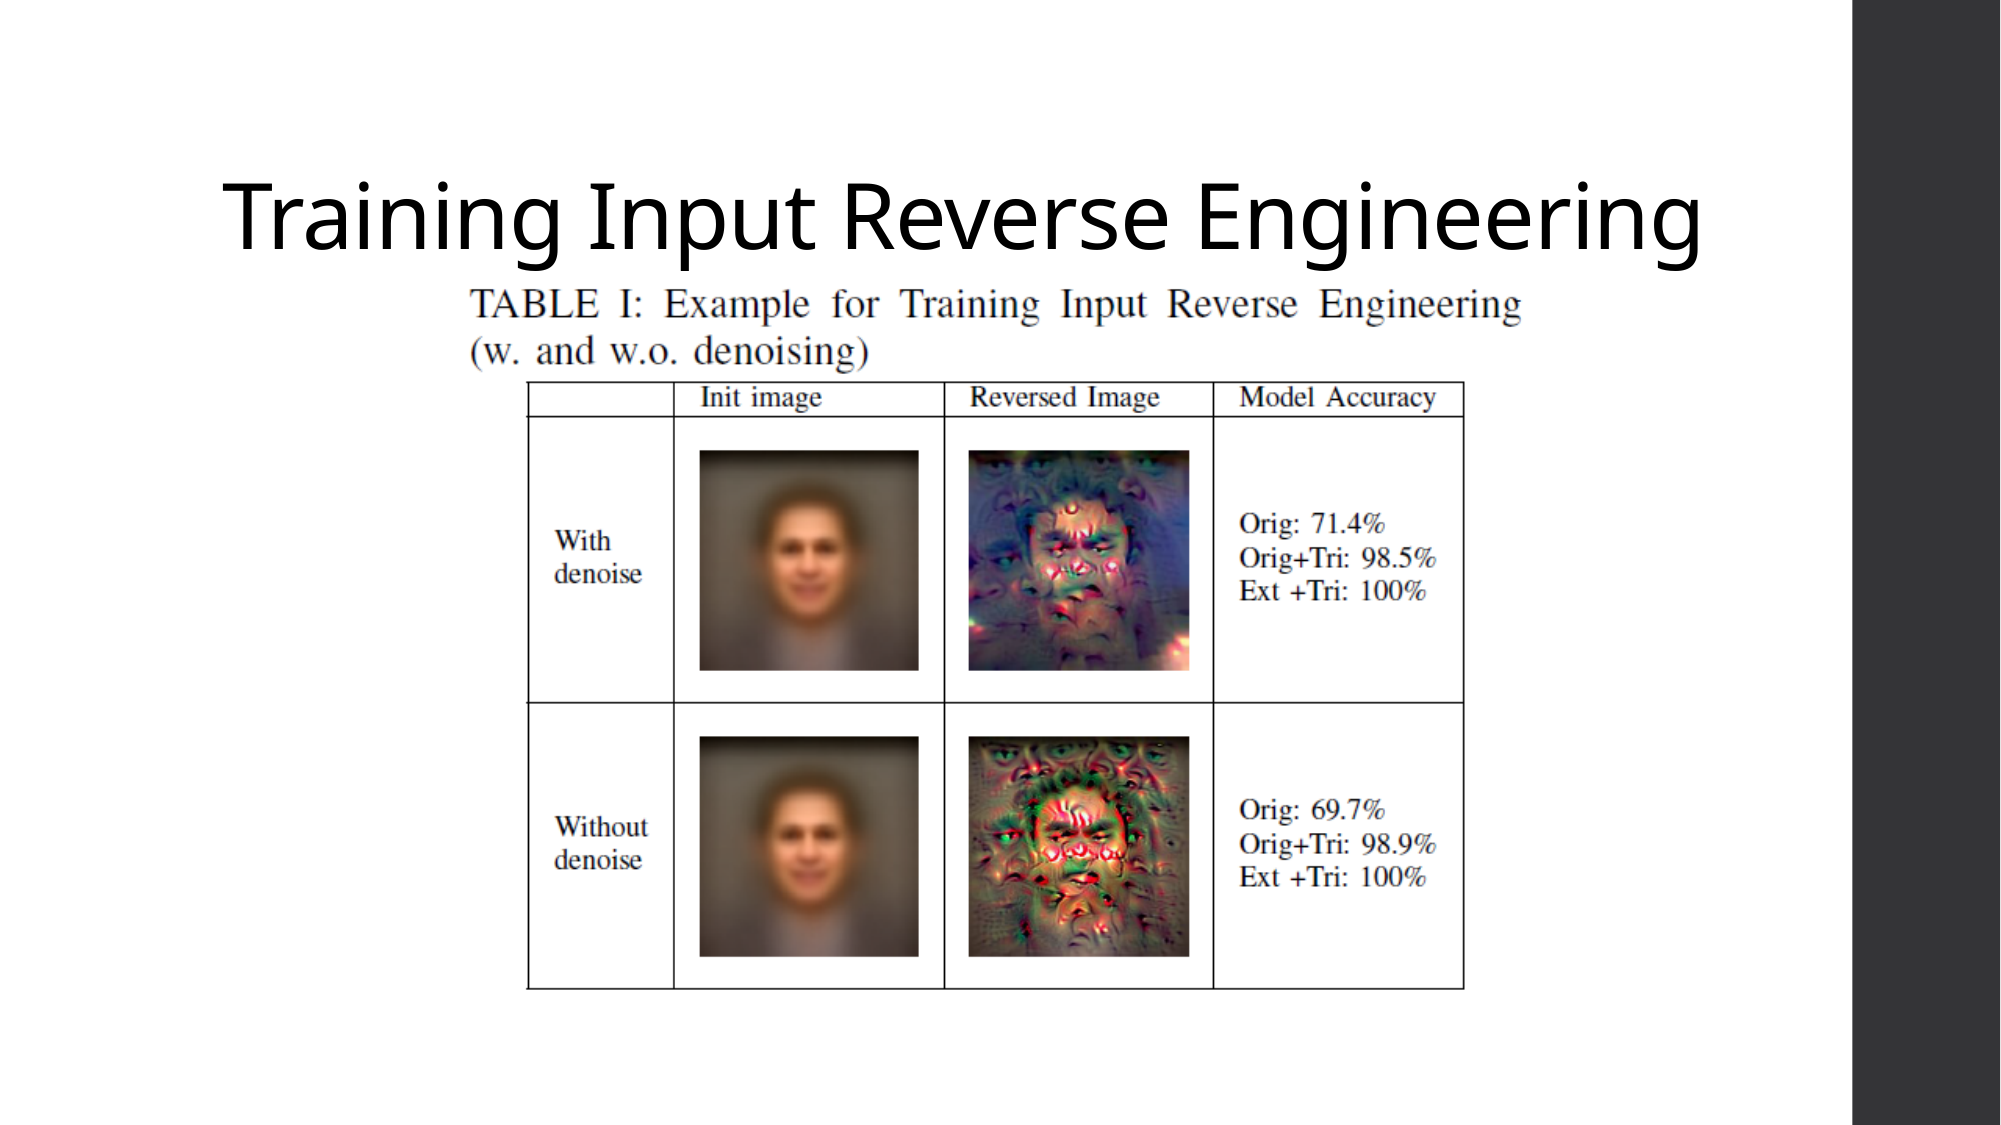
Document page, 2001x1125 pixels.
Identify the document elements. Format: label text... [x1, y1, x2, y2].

picture [467, 277, 1533, 1005]
title Training Input Reverse Engineering [206, 60, 1797, 278]
